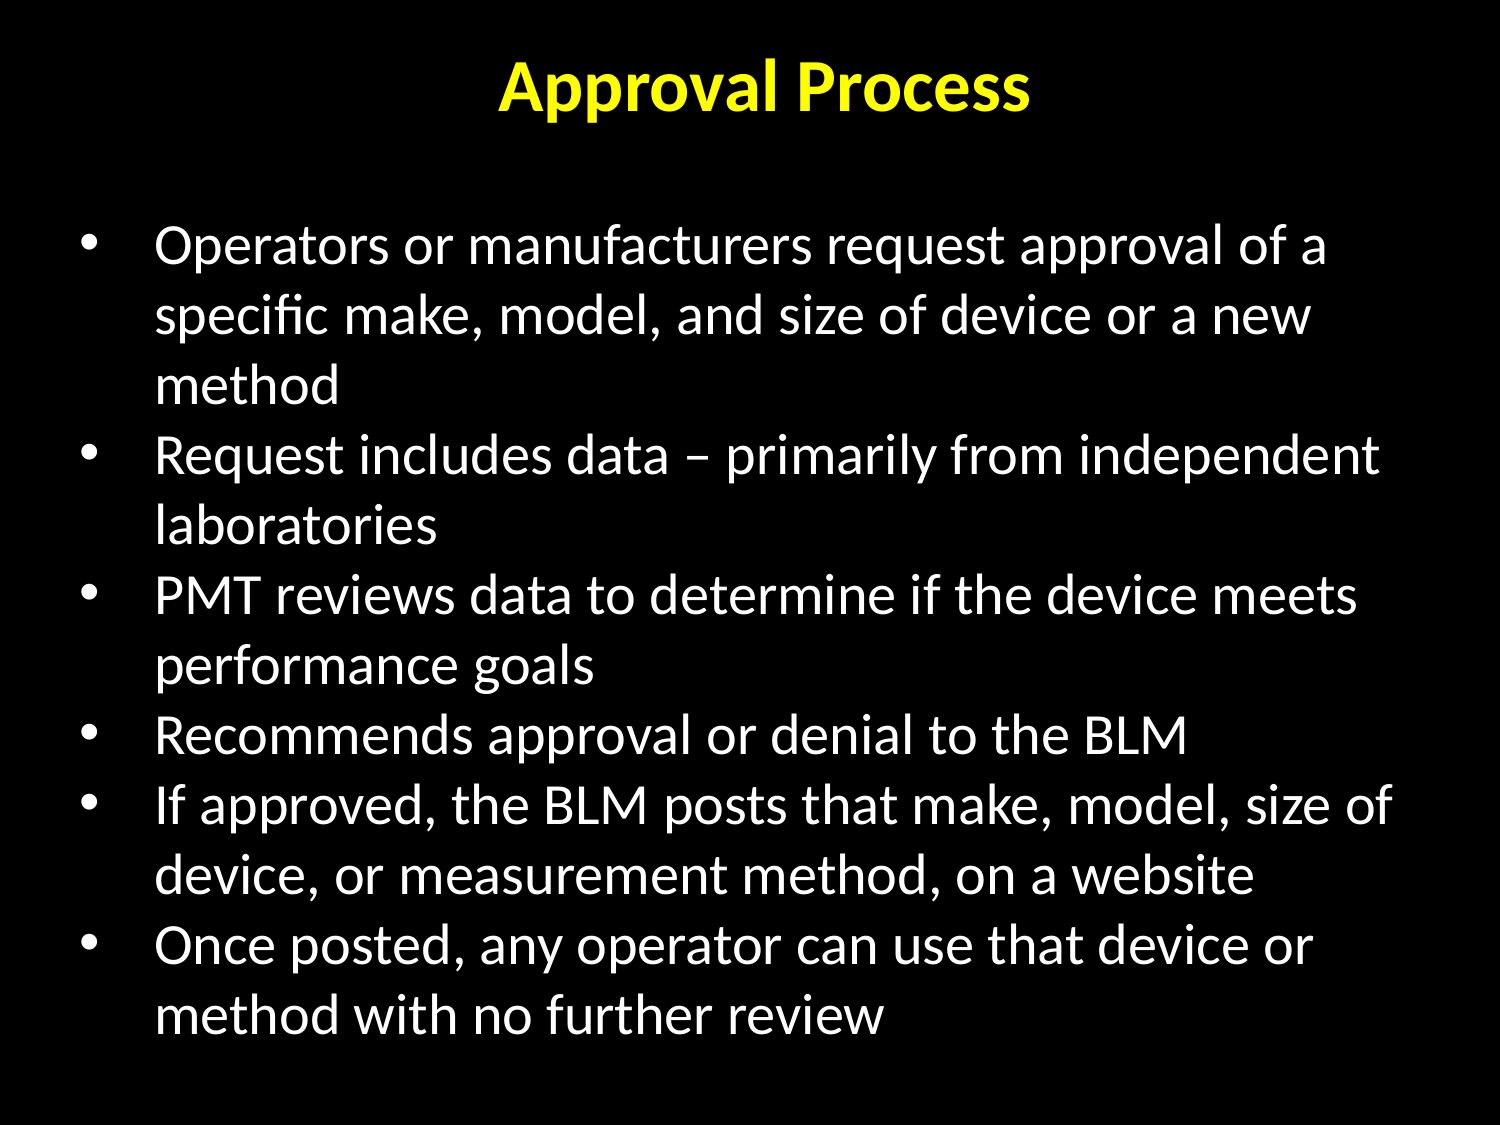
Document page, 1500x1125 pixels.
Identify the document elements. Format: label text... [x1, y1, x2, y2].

text_box Approval Process Operators or manufacturers request approval of a specific make, model, and size of device or a new method Request includes data – primarily from independent laboratories PMT reviews data to determine if the device meets performance goals Recommends approval or denial to the BLM If approved, the BLM posts that make, model, size of device, or measurement method, on a website Once posted, any operator can use that device or method with no further review [64, 28, 1466, 1054]
